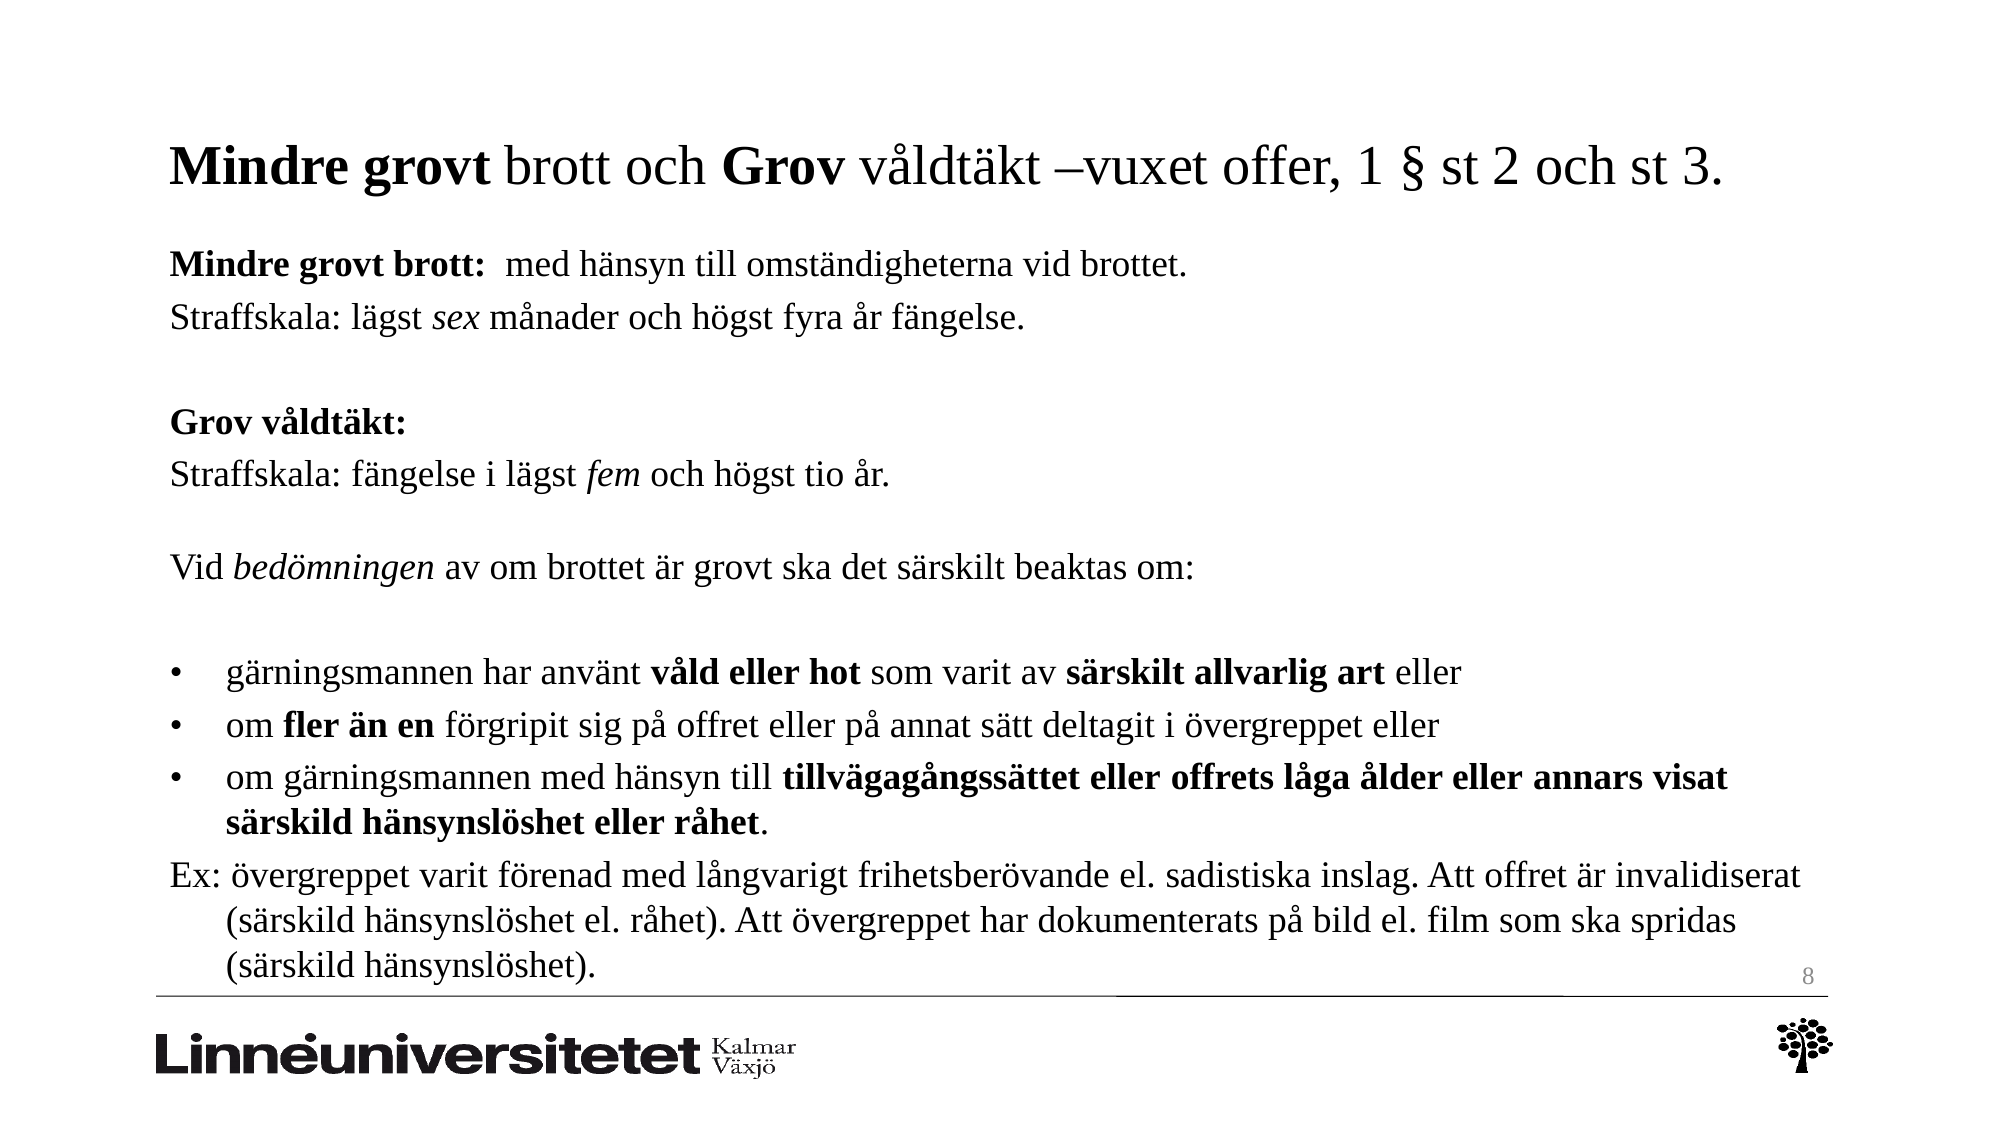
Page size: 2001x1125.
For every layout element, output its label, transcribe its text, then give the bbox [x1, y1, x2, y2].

slide_number 8 [1383, 951, 1830, 999]
picture [156, 1033, 796, 1079]
title Mindre grovt brott och Grov våldtäkt –vuxet offer, 1 § st 2 och st 3. [154, 132, 1827, 197]
list Mindre grovt brott: med hänsyn till omständigheterna vid brottet. Straffskala: lägst sex månader och högst fyra år fängelse. Grov våldtäkt: Straffskala: fängelse i lägst fem och högst tio år. Vid bedömningen av om brottet är grovt ska det särskilt beaktas om: • gärningsmannen har använt våld eller hot som varit av särskilt allvarlig art eller • om fler än en förgripit sig på offret eller på annat sätt deltagit i övergreppet eller • om gärningsmannen med hänsyn till tillvägagångssättet eller offrets låga ålder eller annars visat särskild hänsynslöshet eller råhet. Ex: övergreppet varit förenad med långvarigt frihetsberövande el. sadistiska inslag. Att offret är invalidiserat (särskild hänsynslöshet el. råhet). Att övergreppet har dokumenterats på bild el. film som ska spridas (särskild hänsynslöshet). [154, 231, 1830, 998]
picture [1777, 1018, 1833, 1073]
